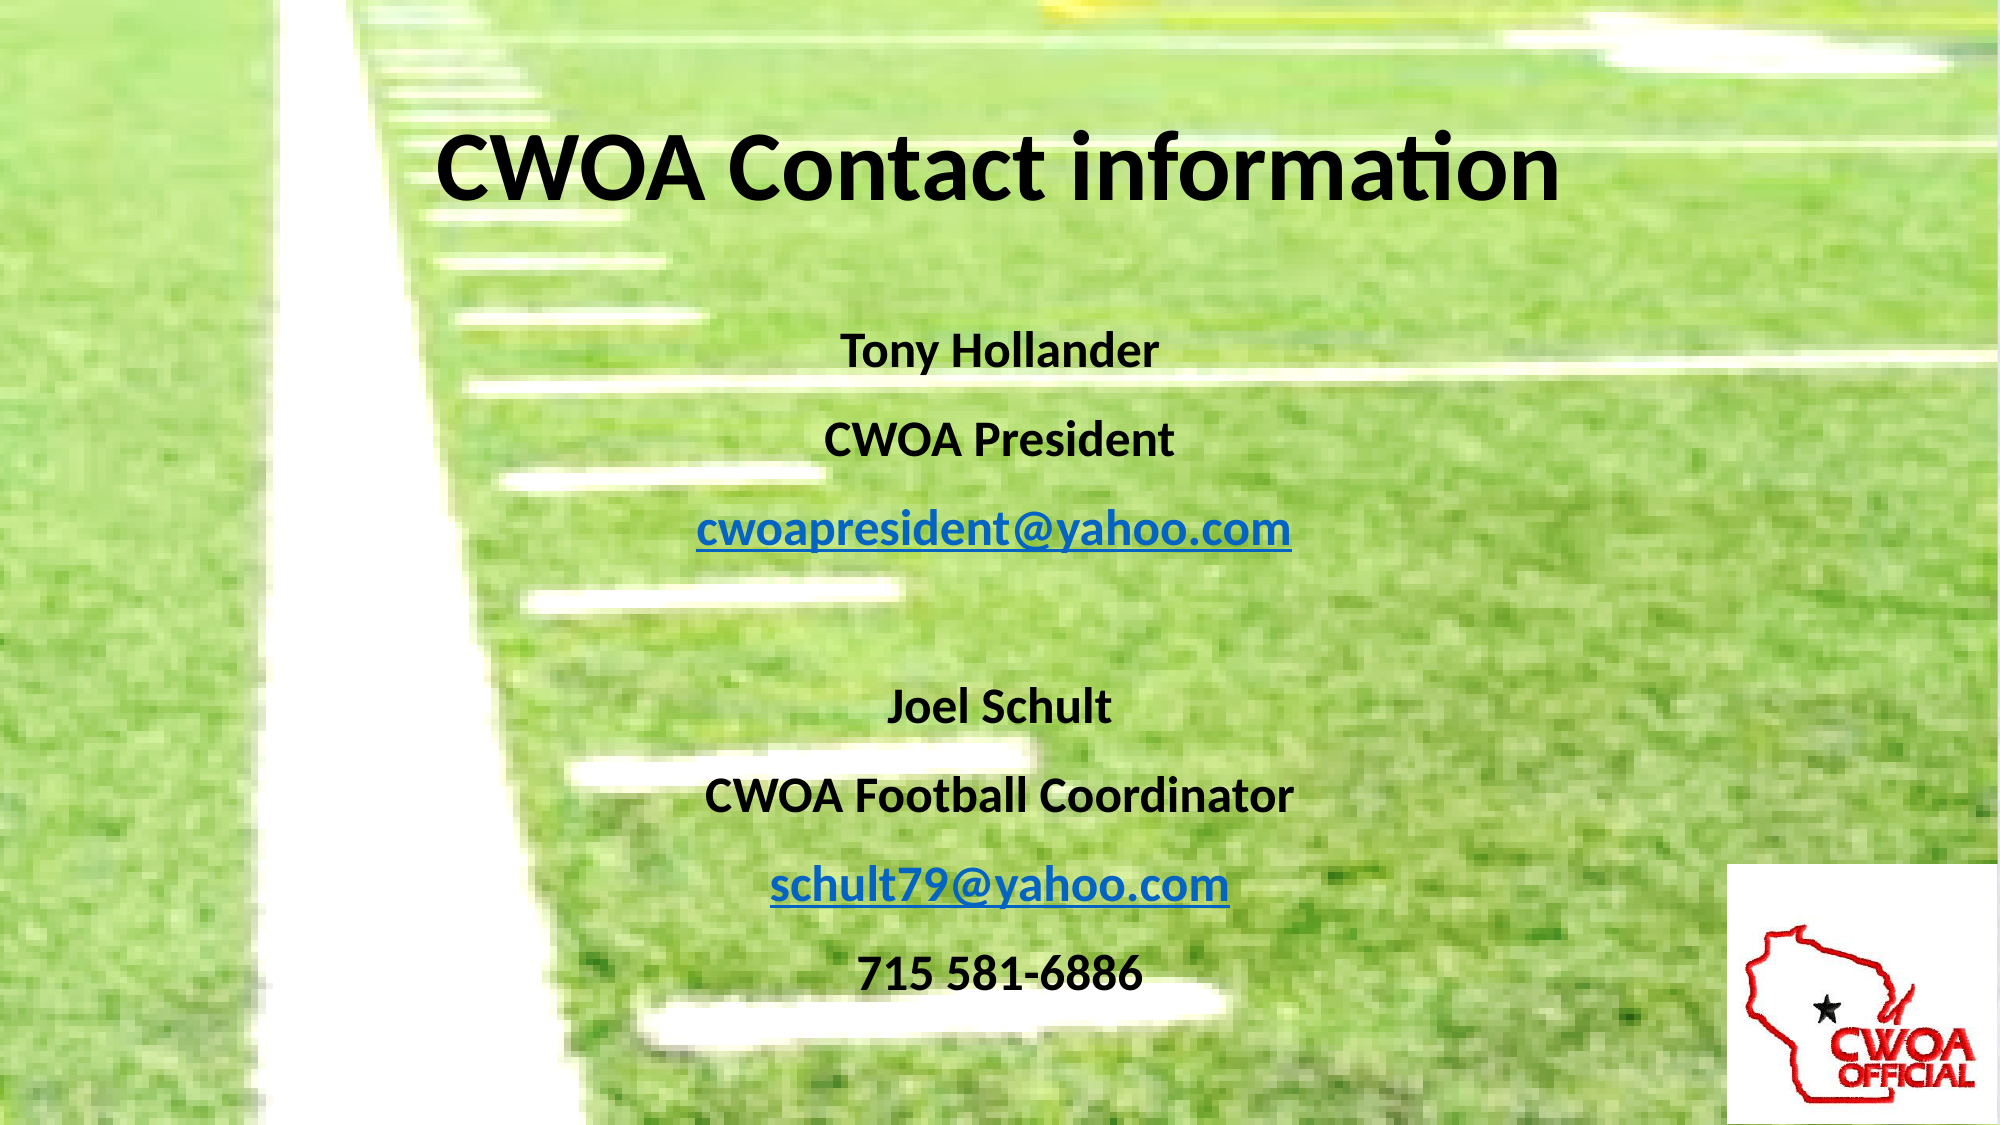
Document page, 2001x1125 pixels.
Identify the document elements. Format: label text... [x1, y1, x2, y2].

picture [0, 0, 1998, 1125]
list Tony Hollander CWOA President cwoapresident@yahoo.com Joel Schult CWOA Football Coordinator schult79@yahoo.com 715 581-6886 [137, 299, 1863, 1014]
title CWOA Contact information [137, 59, 1863, 278]
